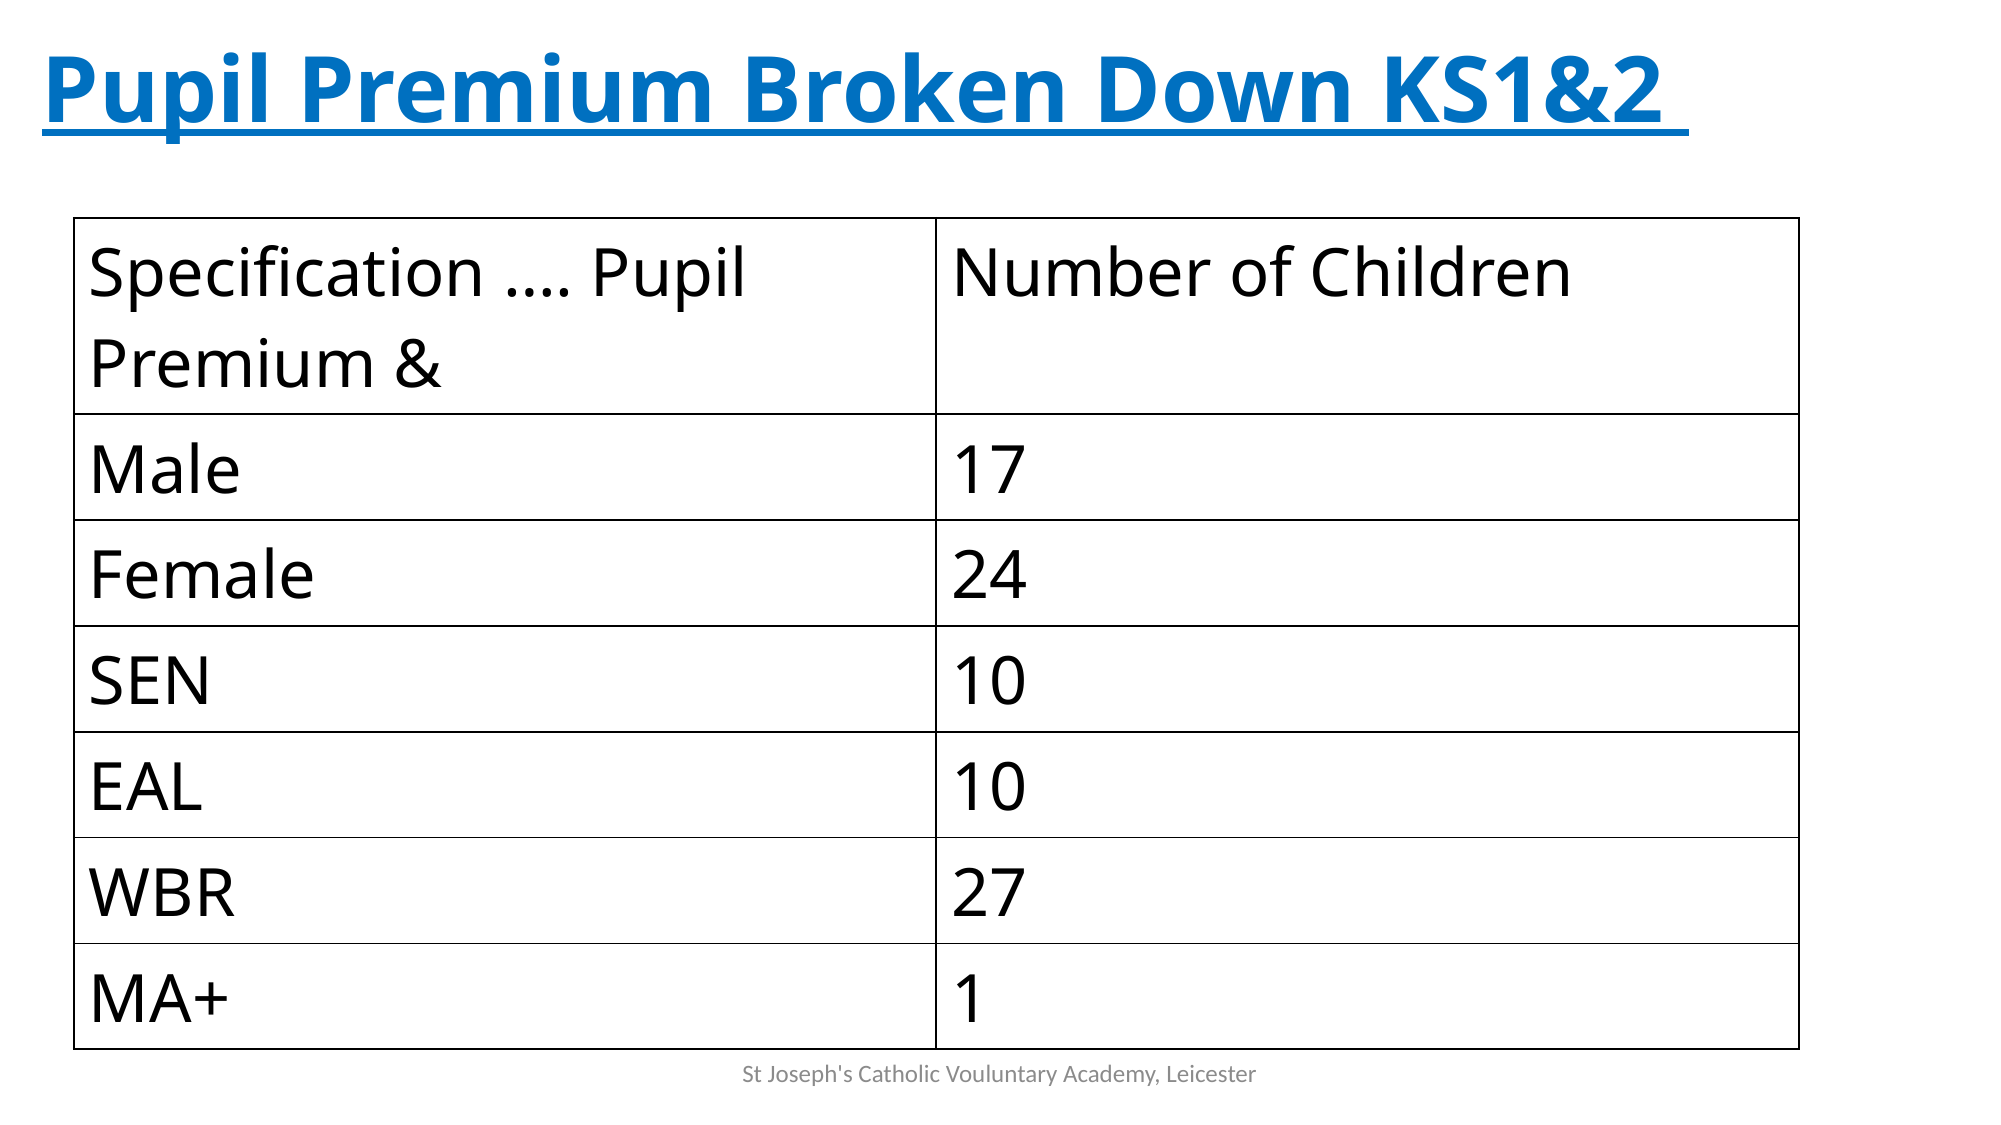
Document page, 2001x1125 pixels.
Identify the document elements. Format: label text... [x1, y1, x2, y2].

table_cell 27 [937, 838, 1798, 943]
table_cell 10 [937, 733, 1798, 837]
footer St Joseph's Catholic Vouluntary Academy, Leicester [662, 1042, 1338, 1103]
table_header Specification …. Pupil Premium & [75, 219, 935, 413]
table_header Number of Children [937, 219, 1798, 413]
table_cell WBR [75, 838, 935, 943]
table_cell 1 [937, 944, 1798, 1048]
table_cell 24 [937, 521, 1798, 625]
table_cell EAL [75, 733, 935, 837]
table_cell MA+ [75, 944, 935, 1048]
table_cell Female [75, 521, 935, 625]
title Pupil Premium Broken Down KS1&2 [26, 0, 1752, 202]
table_cell 10 [937, 627, 1798, 731]
table_cell 17 [937, 415, 1798, 519]
table_cell Male [75, 415, 935, 519]
table_cell SEN [75, 627, 935, 731]
